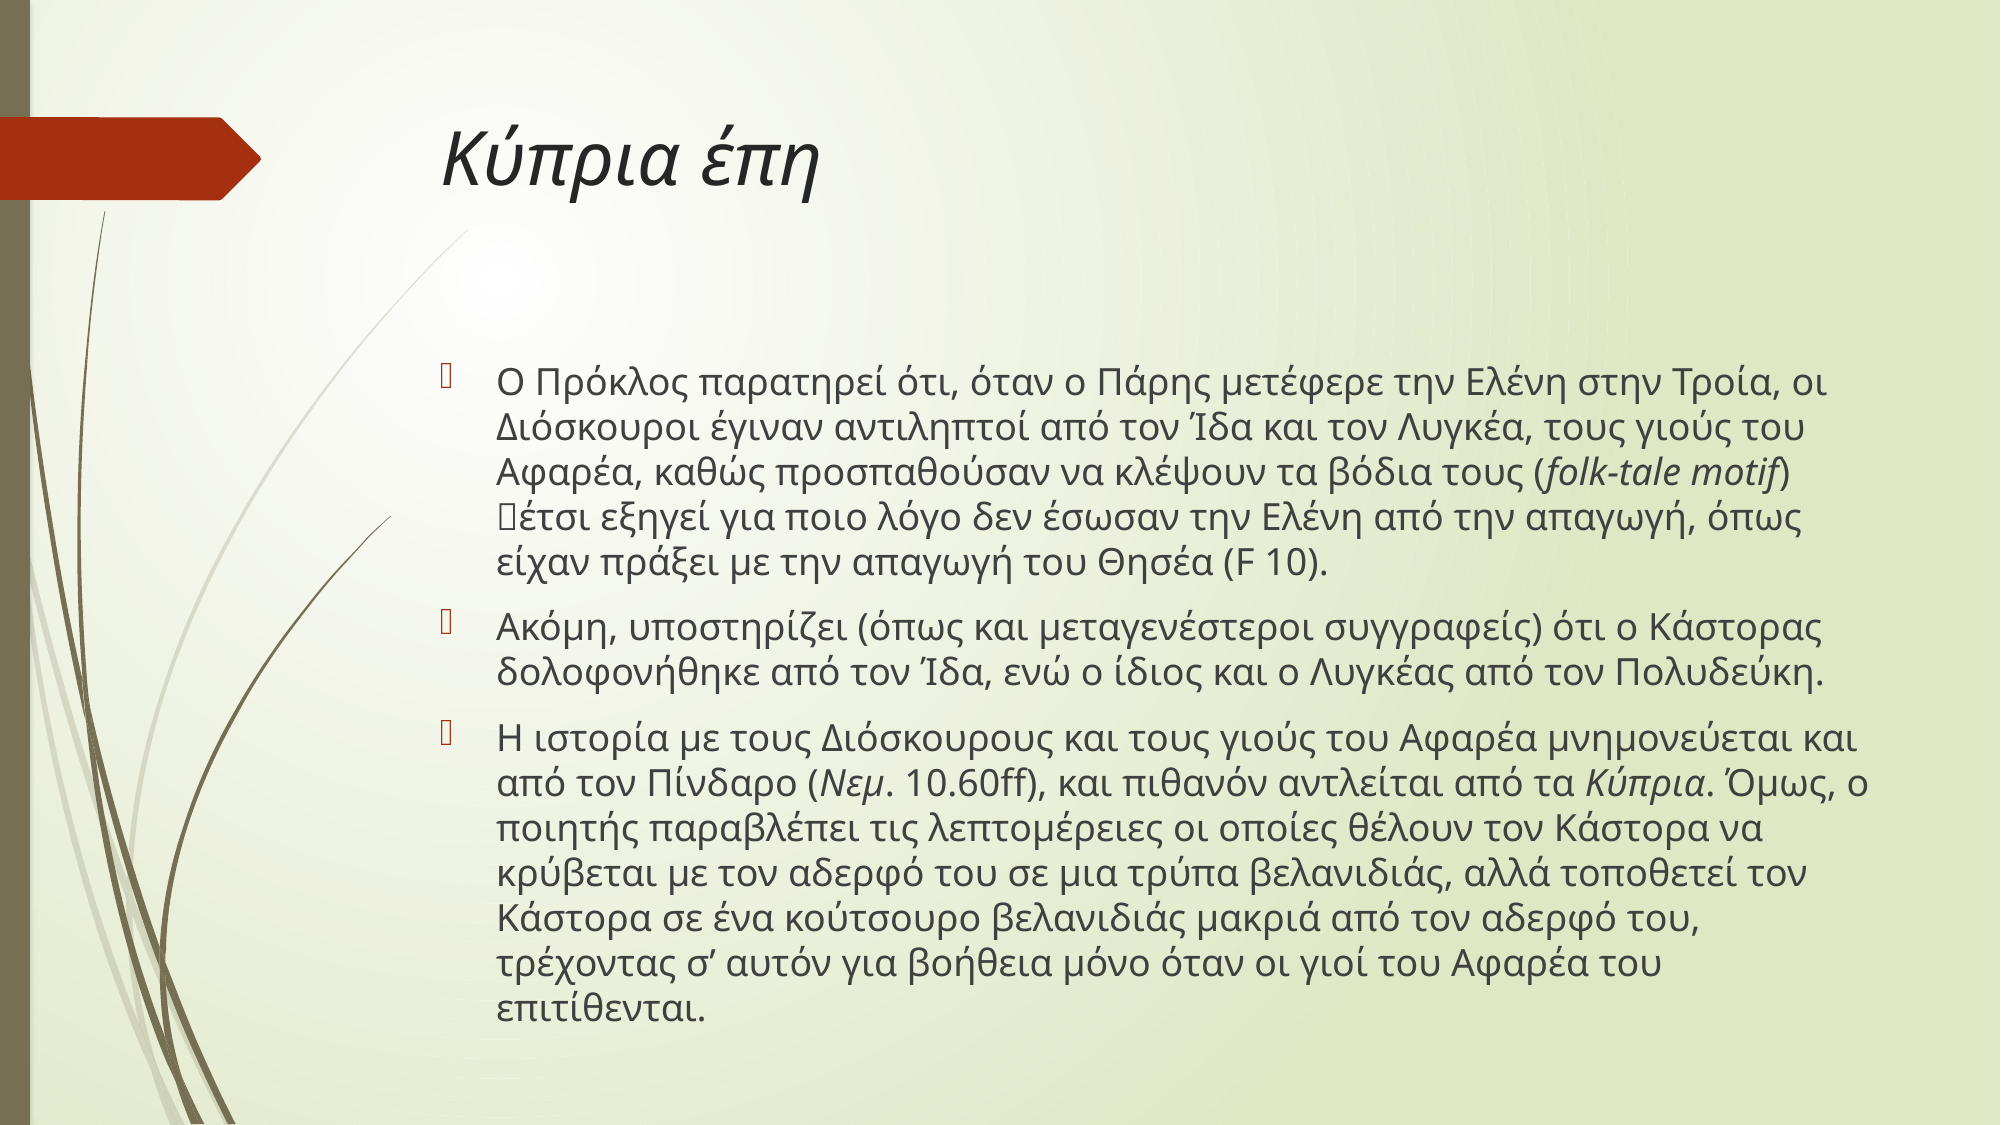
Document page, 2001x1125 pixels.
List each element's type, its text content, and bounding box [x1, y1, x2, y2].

title Κύπρια έπη [425, 102, 1888, 313]
list Ο Πρόκλος παρατηρεί ότι, όταν ο Πάρης μετέφερε την Ελένη στην Τροία, οι Διόσκουροι έγιναν αντιληπτοί από τον Ίδα και τον Λυγκέα, τους γιούς του Αφαρέα, καθώς προσπαθούσαν να κλέψουν τα βόδια τους (folk-tale motif) έτσι εξηγεί για ποιο λόγο δεν έσωσαν την Ελένη από την απαγωγή, όπως είχαν πράξει με την απαγωγή του Θησέα (F 10). Ακόμη, υποστηρίζει (όπως και μεταγενέστεροι συγγραφείς) ότι ο Κάστορας δολοφονήθηκε από τον Ίδα, ενώ ο ίδιος και ο Λυγκέας από τον Πολυδεύκη. Η ιστορία με τους Διόσκουρους και τους γιούς του Αφαρέα μνημονεύεται και από τον Πίνδαρο (Νεμ. 10.60ff), και πιθανόν αντλείται από τα Κύπρια. Όμως, ο ποιητής παραβλέπει τις λεπτομέρειες οι οποίες θέλουν τον Κάστορα να κρύβεται με τον αδερφό του σε μια τρύπα βελανιδιάς, αλλά τοποθετεί τον Κάστορα σε ένα κούτσουρο βελανιδιάς μακριά από τον αδερφό του, τρέχοντας σ’ αυτόν για βοήθεια μόνο όταν οι γιοί του Αφαρέα του επιτίθενται. [424, 350, 1888, 1063]
